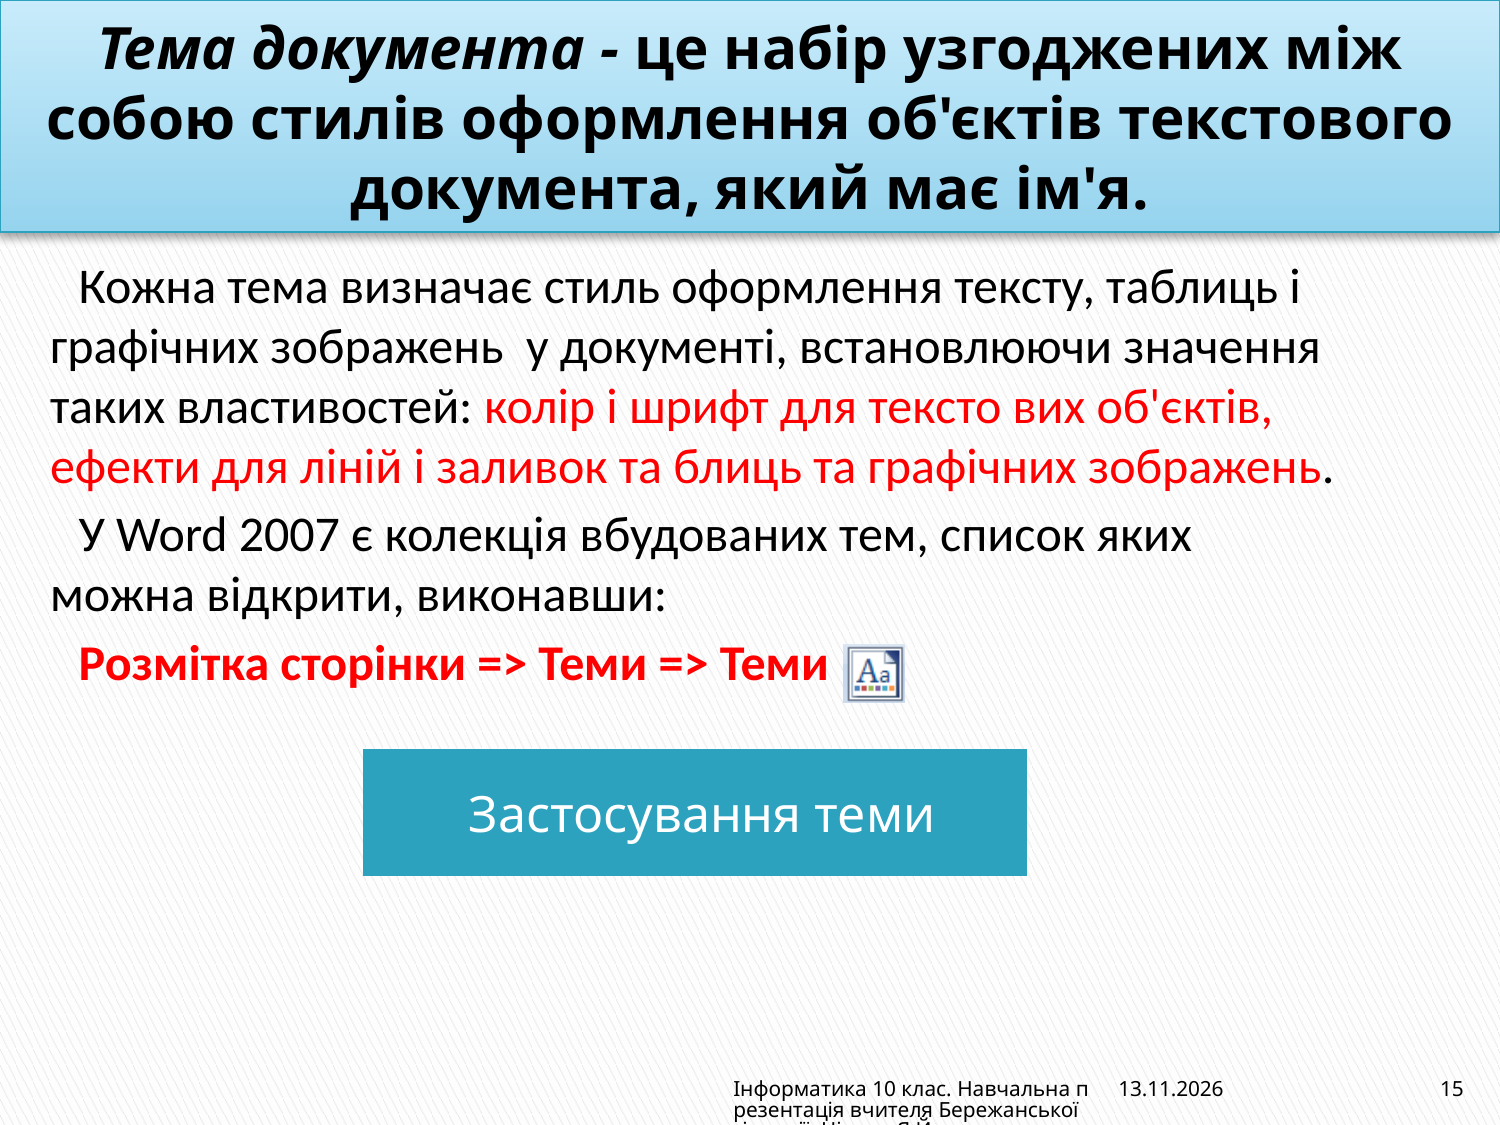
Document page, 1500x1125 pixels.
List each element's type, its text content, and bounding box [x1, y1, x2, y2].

list Застосування теми [363, 872, 1027, 876]
footer Інформатика 10 клас. Навчальна презентація вчителя Бережанської гімназії- Цідило Я.Й. [718, 1051, 1105, 1112]
slide_number 15 [1418, 1051, 1479, 1112]
title Тема документа - це набір узгоджених між собою стилів оформлення об'єктів текстового документа, який має ім'я. [0, 0, 1500, 233]
picture [843, 644, 905, 704]
list Кожна тема визначає стиль оформлення тексту, таблиць і графічних зображень у документі, встановлюючи значення таких властивостей: колір і шрифт для тексто вих об'єктів, ефекти для ліній і заливок та блиць та графічних зображень. У Word 2007 є колекція вбудованих тем, список яких можна відкрити, виконавши: Розмітка сторінки => Теми => Теми [35, 246, 1360, 872]
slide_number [1105, 1051, 1418, 1112]
